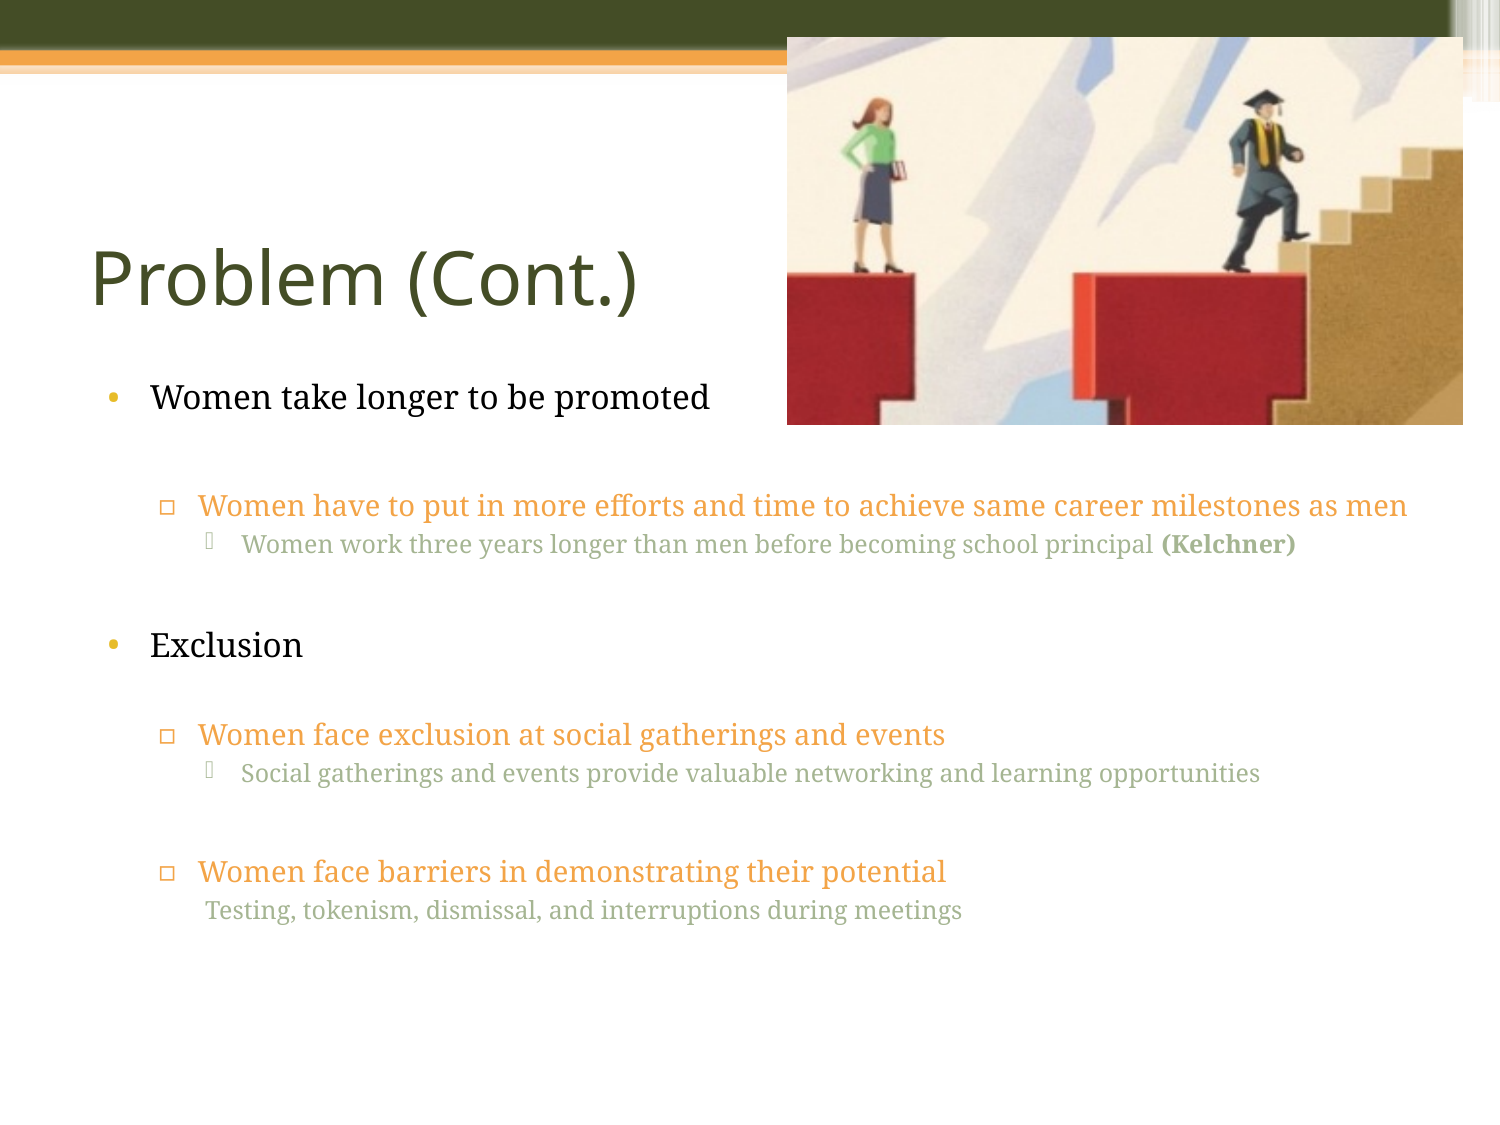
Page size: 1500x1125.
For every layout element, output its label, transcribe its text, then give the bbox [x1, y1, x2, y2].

title Problem (Cont.) [75, 187, 778, 363]
picture [787, 37, 1463, 426]
list Women take longer to be promoted Women have to put in more efforts and time to achieve same career milestones as men Women work three years longer than men before becoming school principal (Kelchner) Exclusion Women face exclusion at social gatherings and events Social gatherings and events provide valuable networking and learning opportunities Women face barriers in demonstrating their potential Testing, tokenism, dismissal, and interruptions during meetings [75, 368, 1425, 1079]
